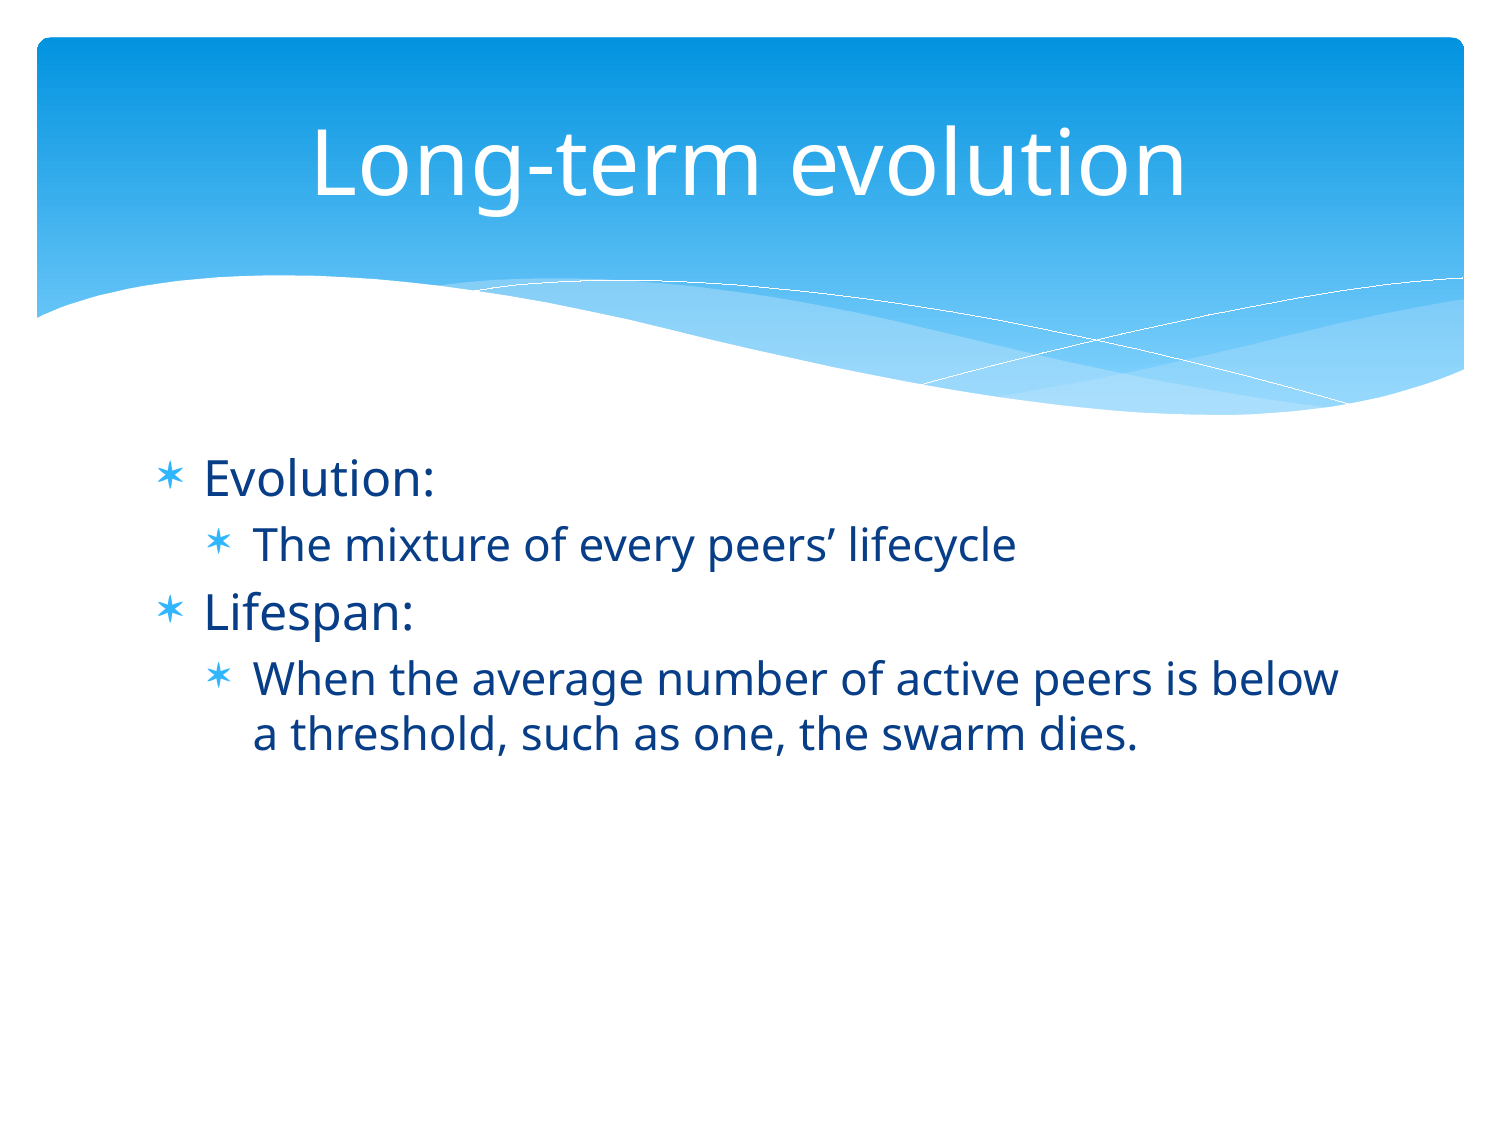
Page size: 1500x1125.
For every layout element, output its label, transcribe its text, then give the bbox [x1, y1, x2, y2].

list Evolution: The mixture of every peers’ lifecycle Lifespan: When the average number of active peers is below a threshold, such as one, the swarm dies. [143, 438, 1359, 1005]
title Long-term evolution [75, 55, 1425, 261]
